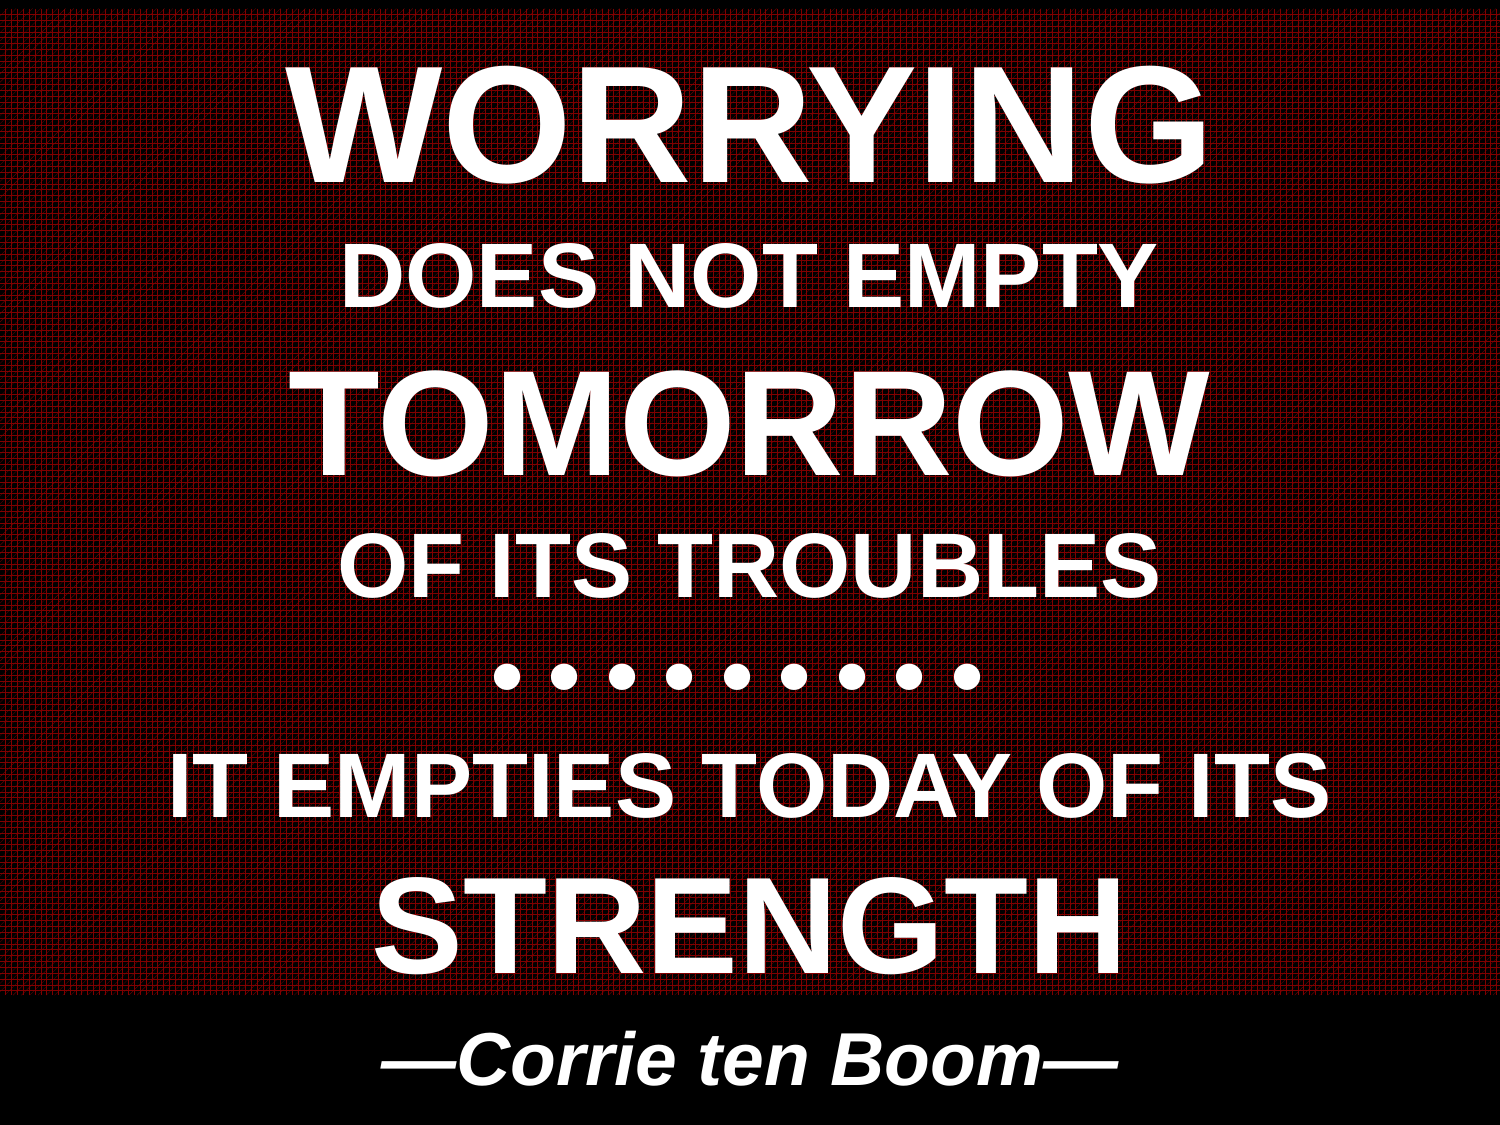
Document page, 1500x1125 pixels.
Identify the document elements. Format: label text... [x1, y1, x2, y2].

text_box WORRYING DOES NOT EMPTY TOMORROW OF ITS TROUBLES • • • • • • • • • IT EMPTIES TODAY OF ITS STRENGTH [0, 8, 1500, 996]
title —Corrie ten Boom— [0, 1004, 1500, 1119]
